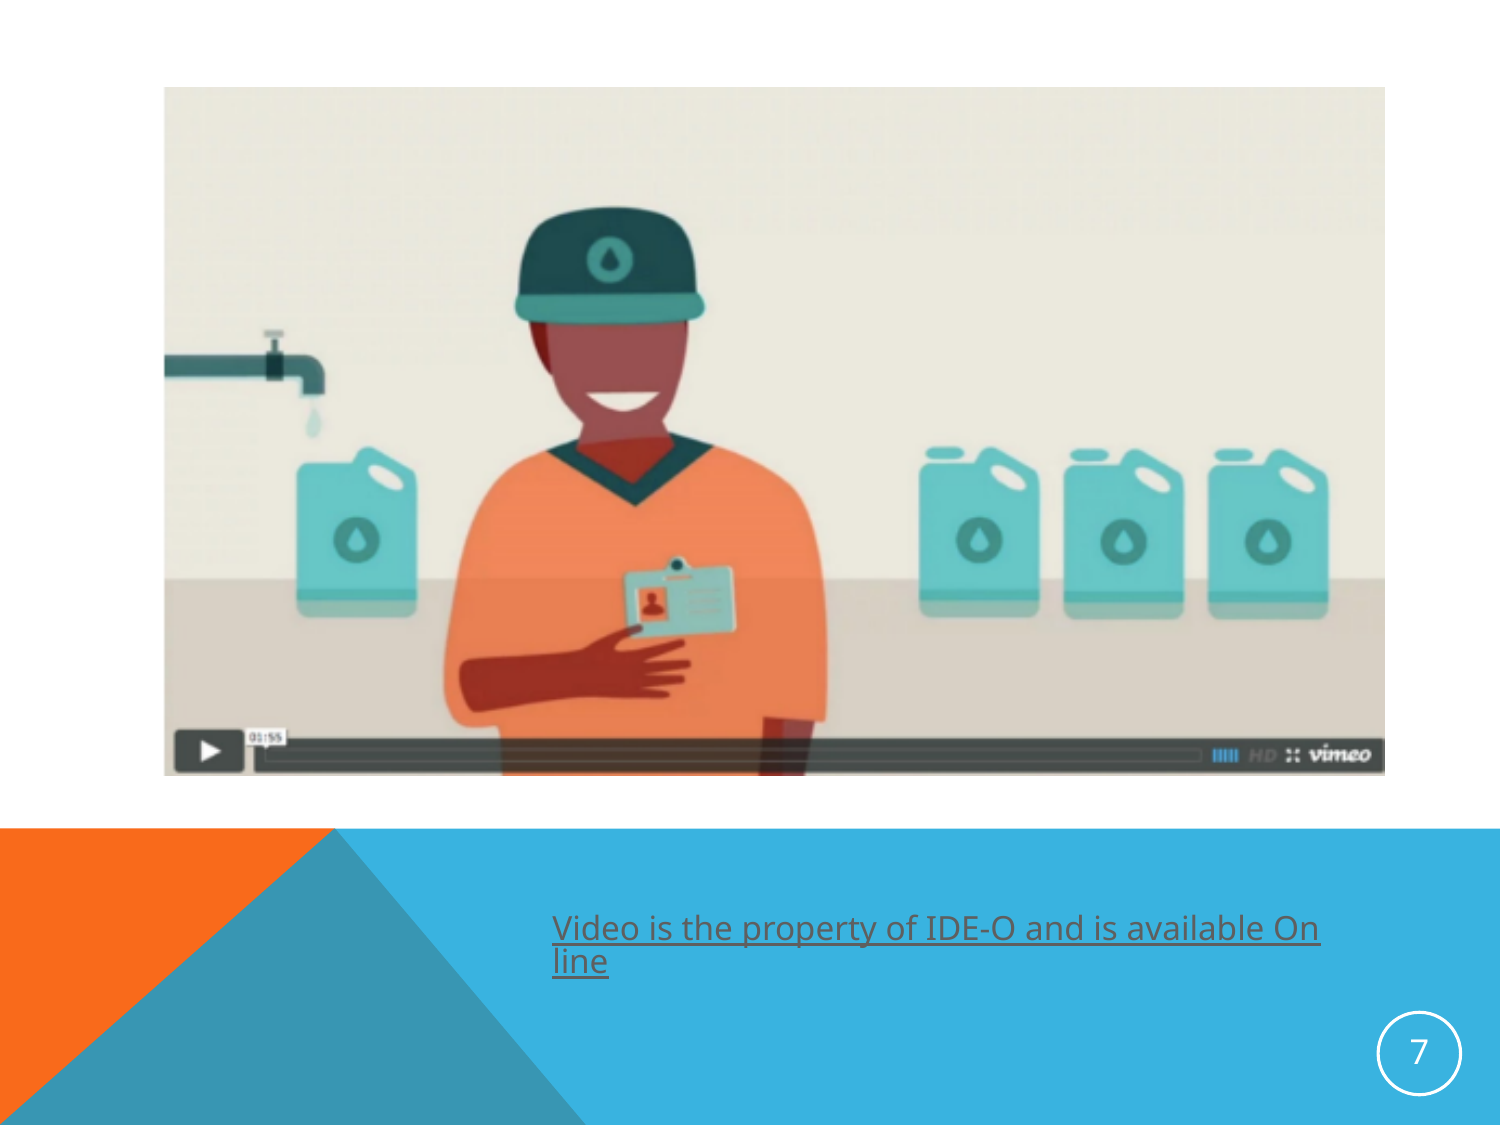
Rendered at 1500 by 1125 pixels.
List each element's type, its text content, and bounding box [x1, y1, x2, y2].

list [163, 87, 1385, 777]
slide_number 7 [1376, 1010, 1463, 1097]
text_box Video is the property of IDE-O and is available Online [537, 899, 1338, 960]
